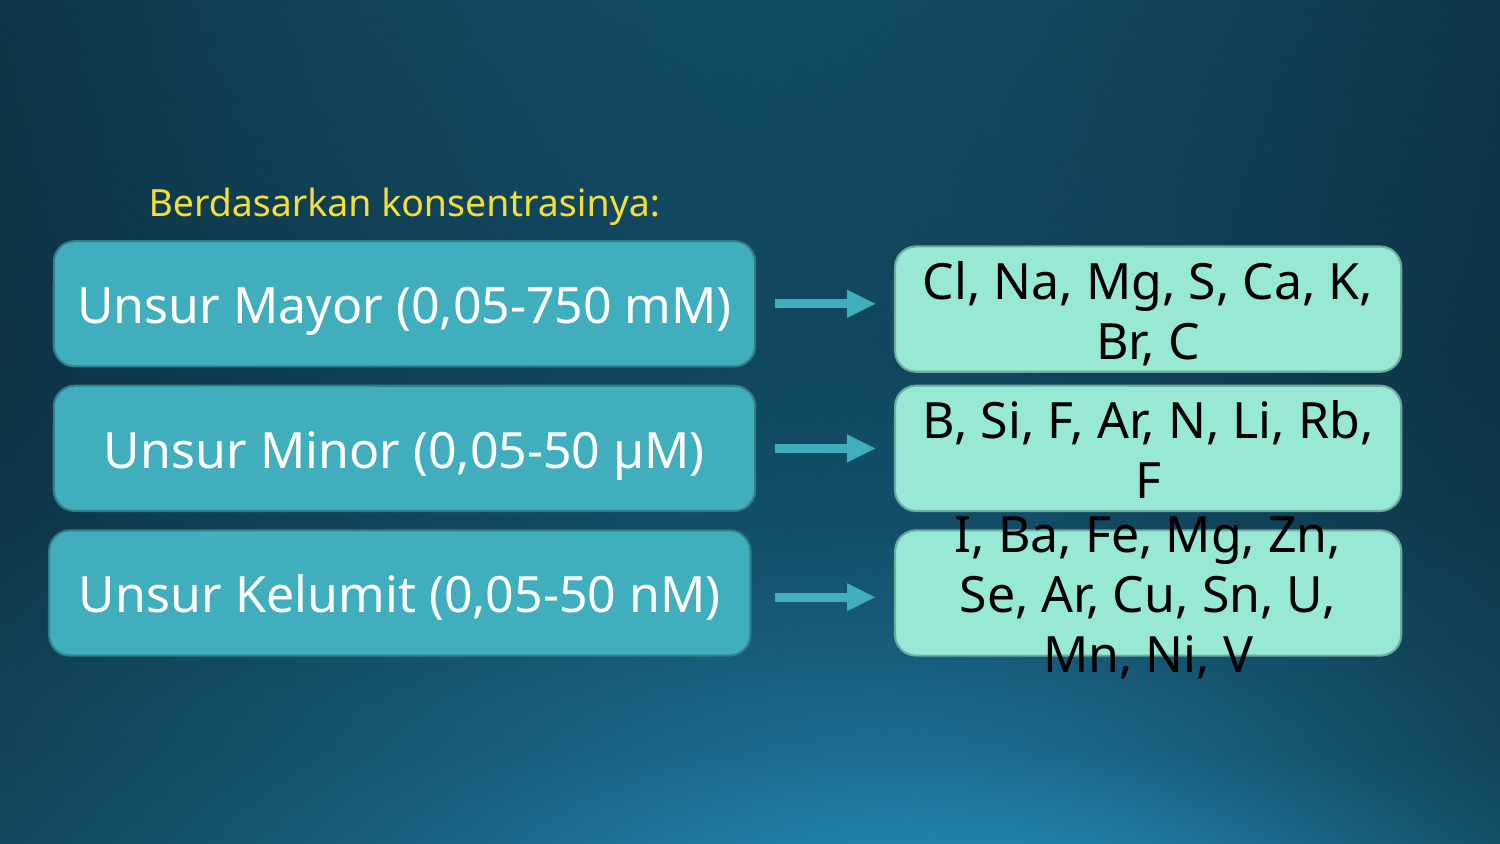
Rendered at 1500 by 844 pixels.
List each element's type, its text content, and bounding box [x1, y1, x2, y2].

text_box Unsur Minor (0,05-50 µM) [52, 384, 757, 513]
picture [0, 0, 1500, 844]
text_box B, Si, F, Ar, N, Li, Rb, F [893, 384, 1403, 513]
text_box Unsur Mayor (0,05-750 mM) [52, 240, 757, 368]
text_box Unsur Kelumit (0,05-50 nM) [47, 529, 752, 657]
text_box I, Ba, Fe, Mg, Zn, Se, Ar, Cu, Sn, U, Mn, Ni, V [893, 529, 1403, 657]
text_box Berdasarkan konsentrasinya: [73, 171, 736, 232]
text_box Cl, Na, Mg, S, Ca, K, Br, C [893, 245, 1403, 373]
